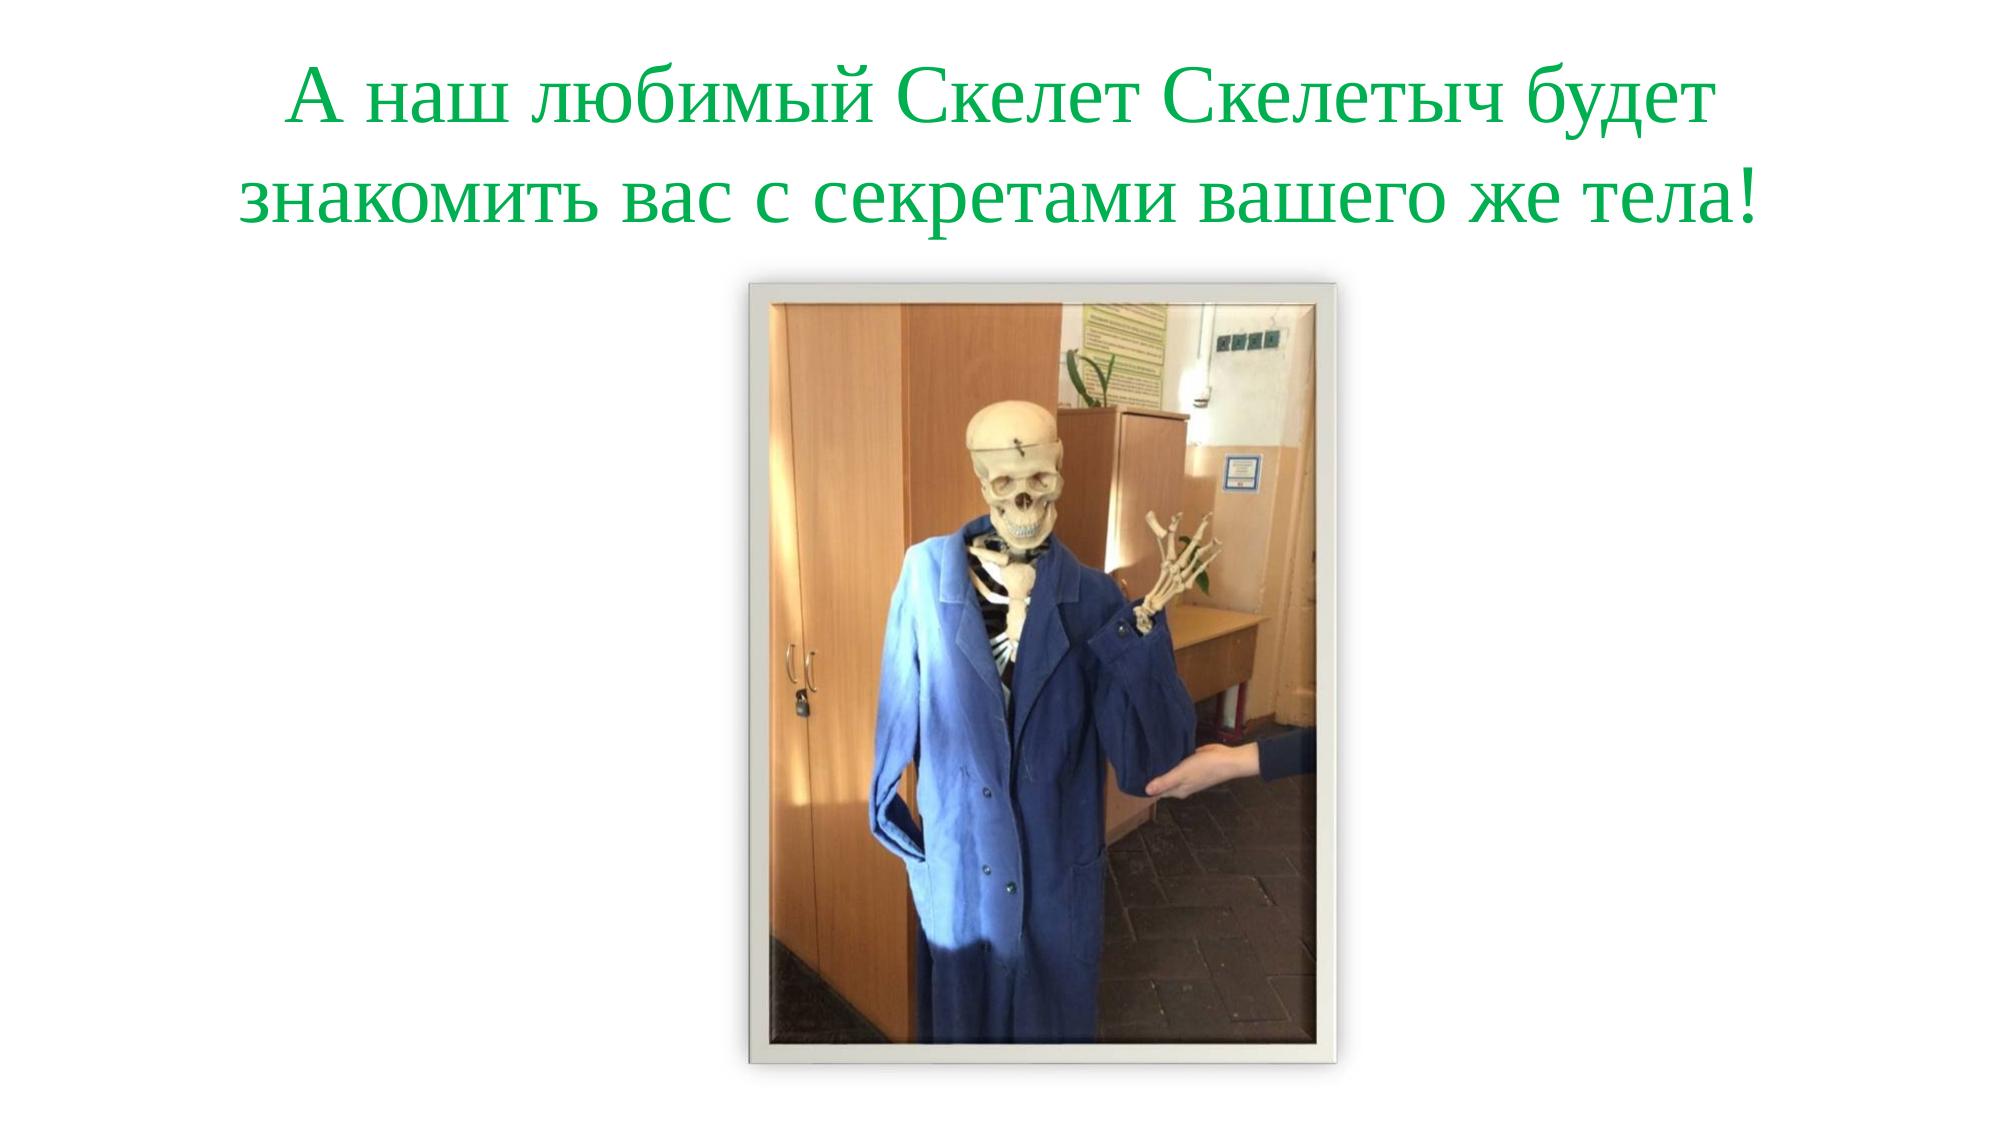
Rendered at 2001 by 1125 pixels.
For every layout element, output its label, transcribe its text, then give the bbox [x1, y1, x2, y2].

title А наш любимый Скелет Скелетыч будет знакомить вас с секретами вашего же тела! [151, 41, 1852, 236]
picture [713, 248, 1373, 1098]
